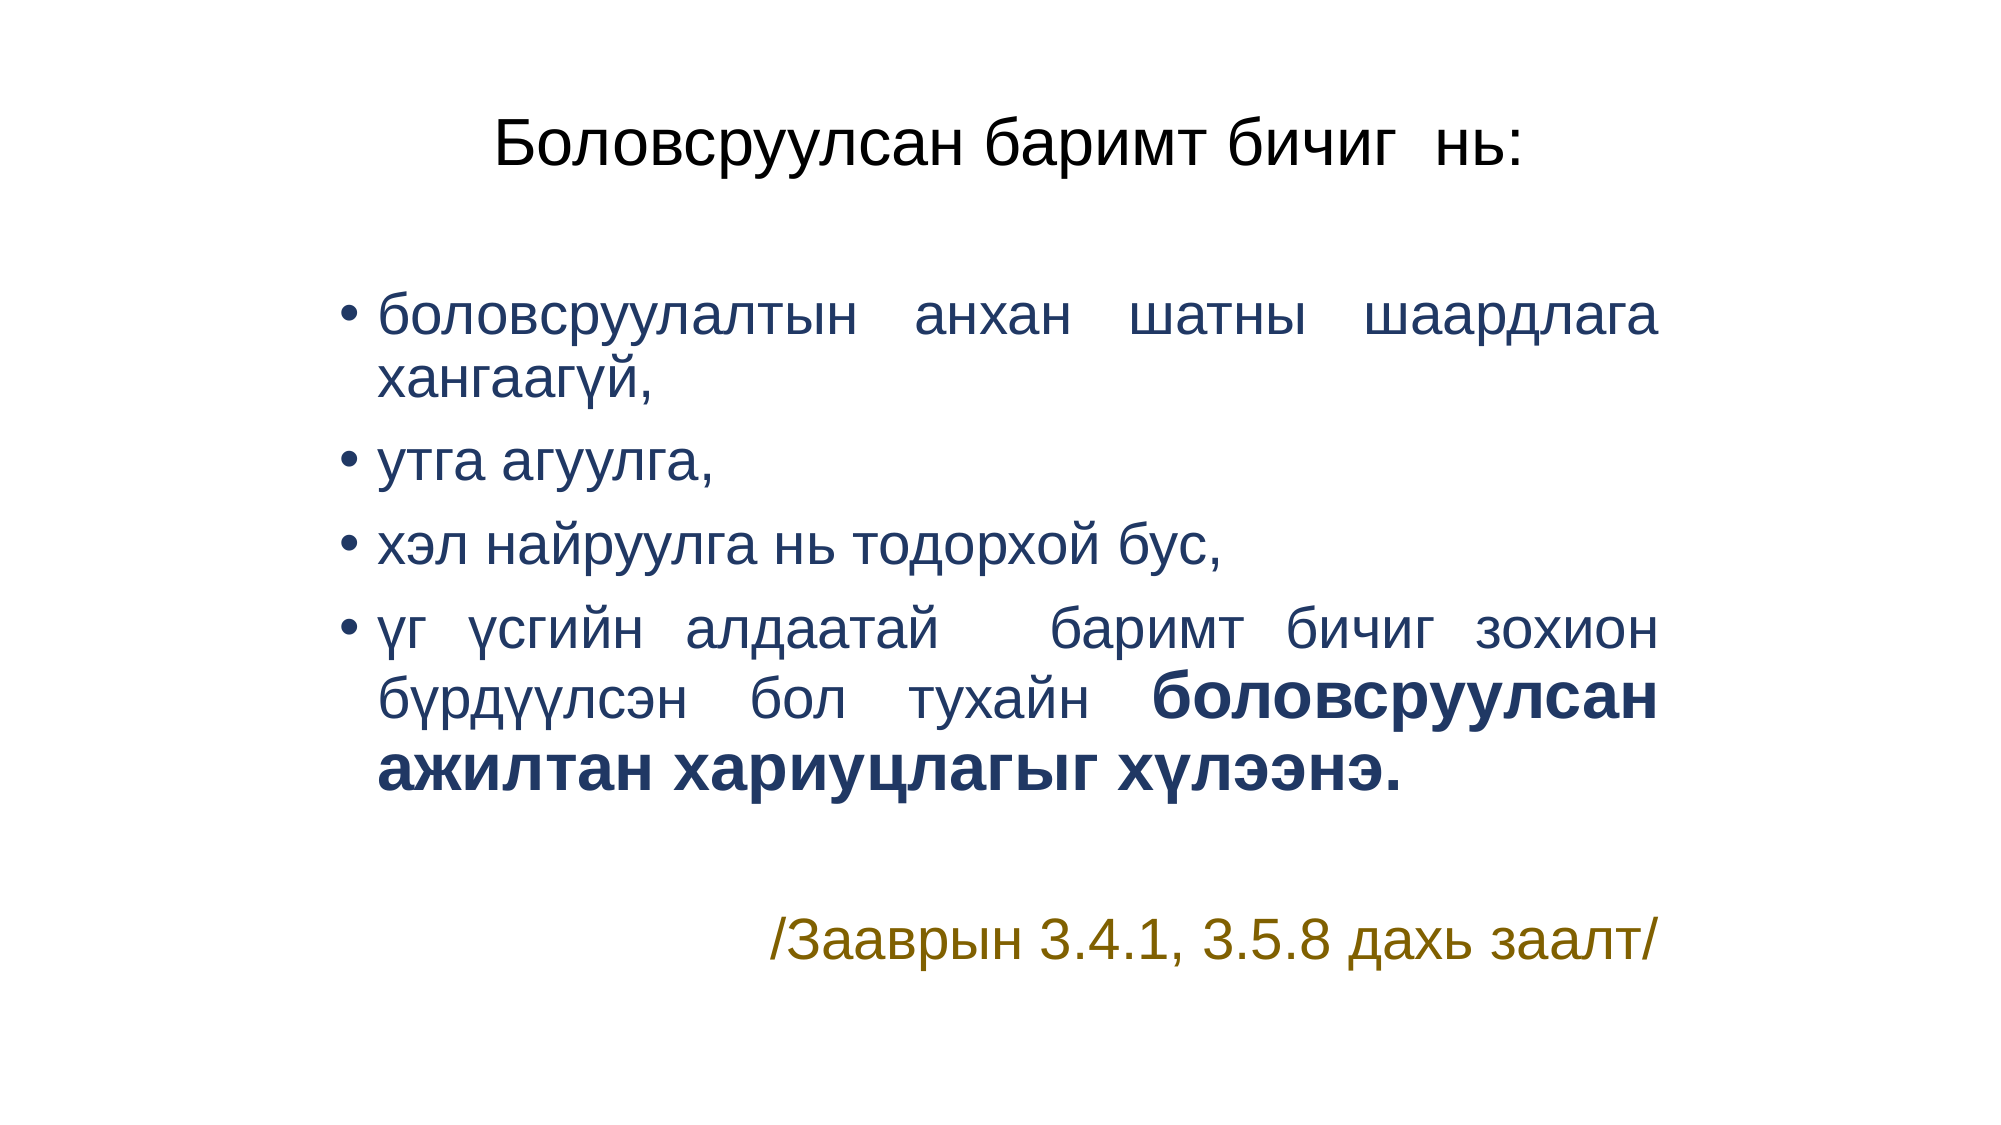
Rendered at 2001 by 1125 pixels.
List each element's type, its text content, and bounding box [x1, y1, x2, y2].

list Боловсруулсан баримт бичиг нь: боловсруулалтын анхан шатны шаардлага хангаагүй, утга агуулга, хэл найруулга нь тодорхой бус, үг үсгийн алдаатай баримт бичиг зохион бүрдүүлсэн бол тухайн боловсруулсан ажилтан хариуцлагыг хүлээнэ. /Зааврын 3.4.1, 3.5.8 дахь заалт/ [324, 99, 1675, 1038]
